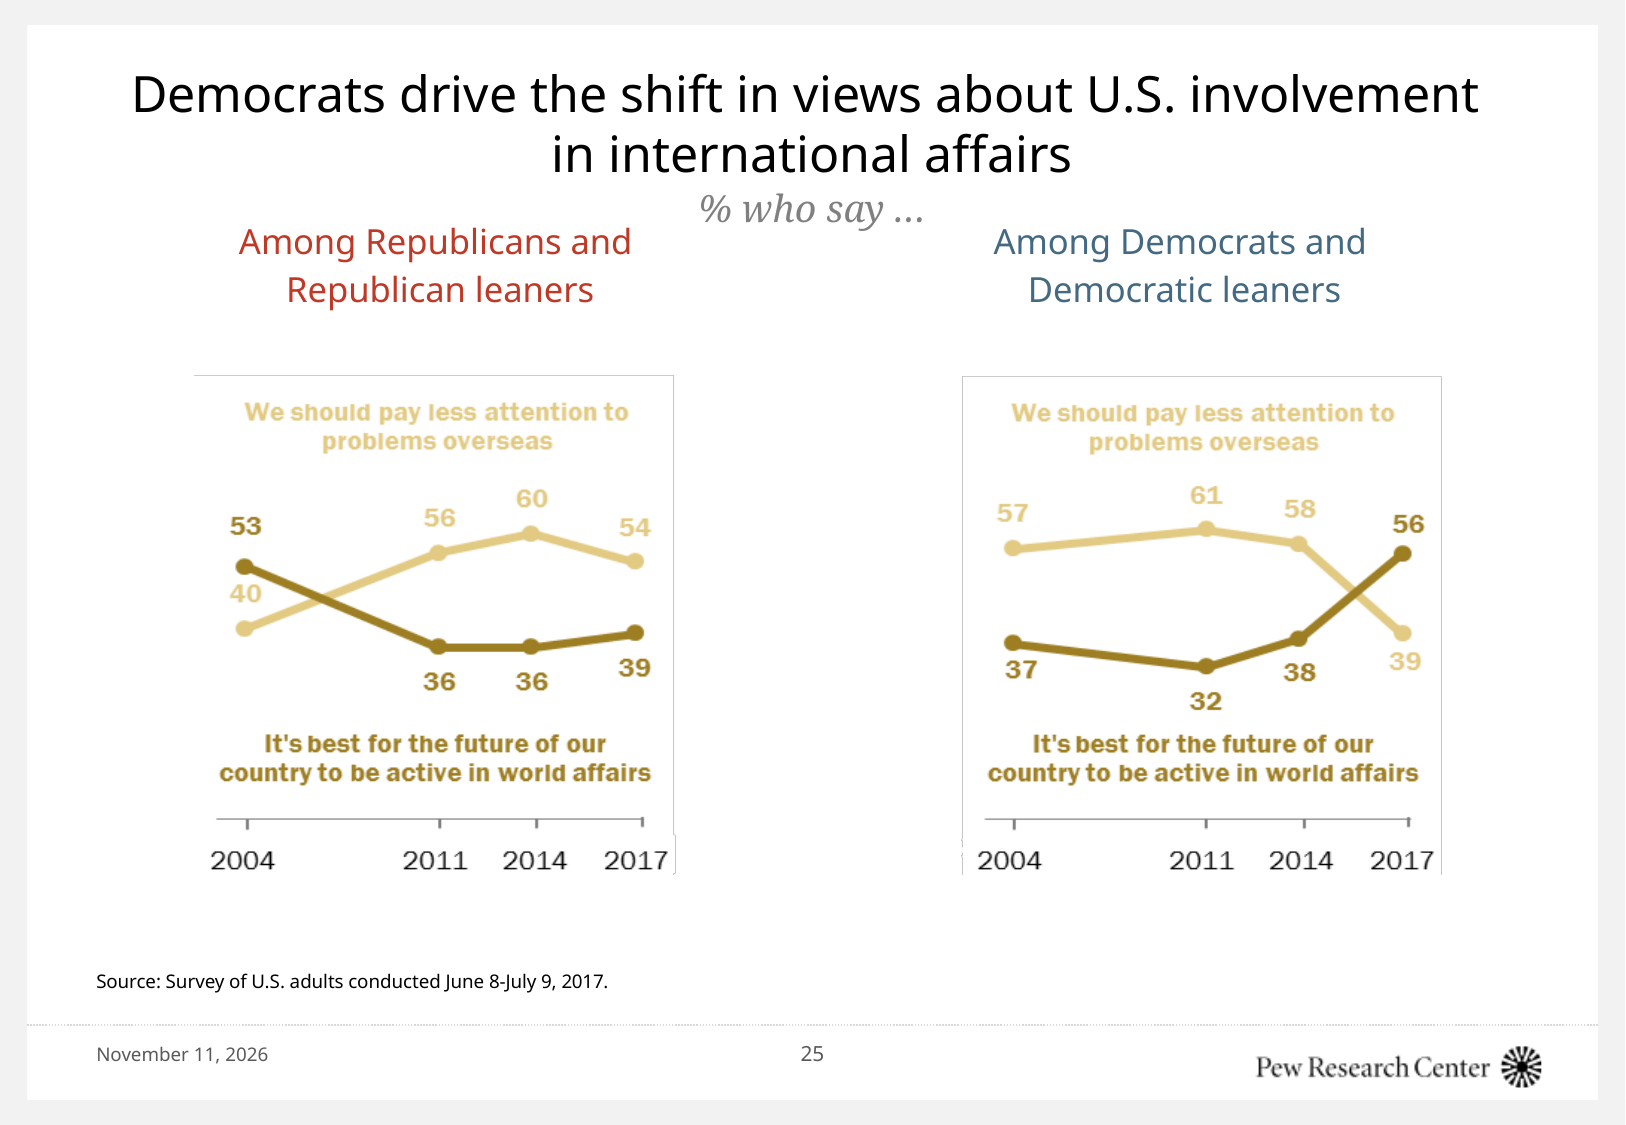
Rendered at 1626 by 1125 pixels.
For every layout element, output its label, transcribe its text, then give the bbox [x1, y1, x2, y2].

picture [961, 375, 1444, 876]
list Among Republicans and Republican leaners [81, 212, 800, 318]
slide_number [81, 1025, 298, 1085]
list % who say … [81, 162, 1544, 238]
picture [194, 374, 677, 876]
list Source: Survey of U.S. adults conducted June 8-July 9, 2017. [81, 962, 1436, 1000]
slide_number 25 [717, 1025, 908, 1085]
list Among Democrats and Democratic leaners [825, 212, 1544, 318]
title Democrats drive the shift in views about U.S. involvement in international affairs [81, 45, 1544, 162]
